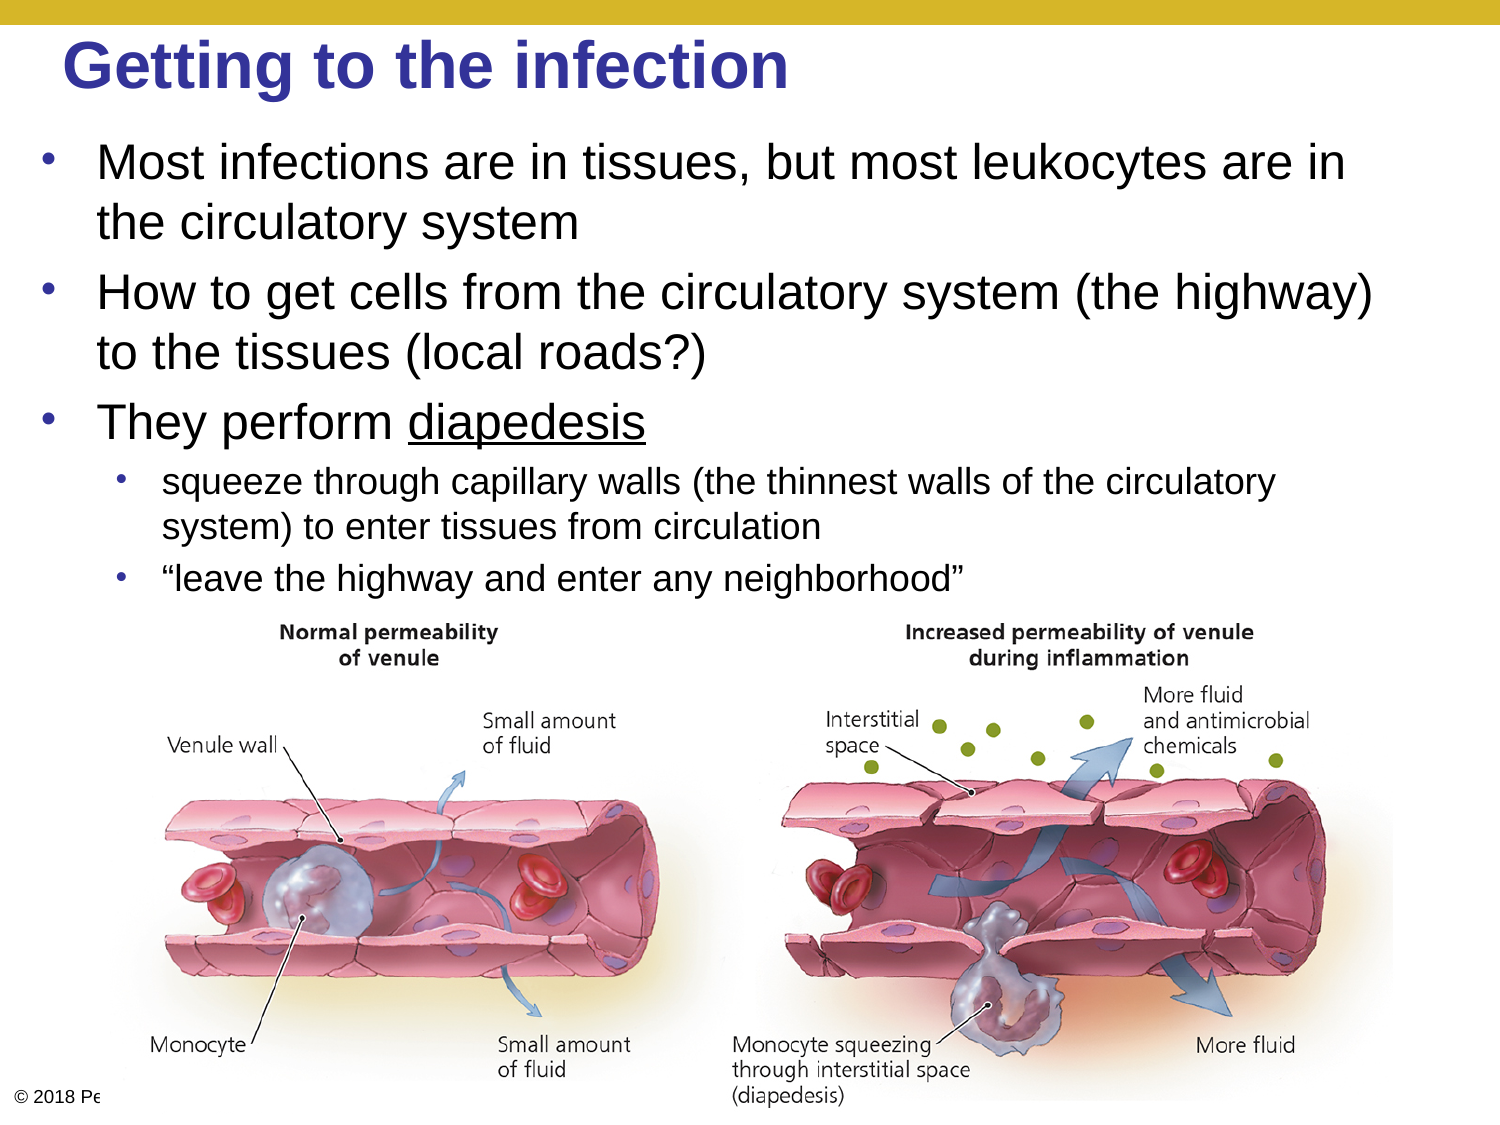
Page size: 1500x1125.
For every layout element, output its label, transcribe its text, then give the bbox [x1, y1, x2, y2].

list Most infections are in tissues, but most leukocytes are in the circulatory system How to get cells from the circulatory system (the highway) to the tissues (local roads?) They perform diapedesis squeeze through capillary walls (the thinnest walls of the circulatory system) to enter tissues from circulation “leave the highway and enter any neighborhood” [24, 121, 1426, 688]
title Getting to the infection [0, 14, 1500, 110]
picture [99, 612, 1403, 1115]
